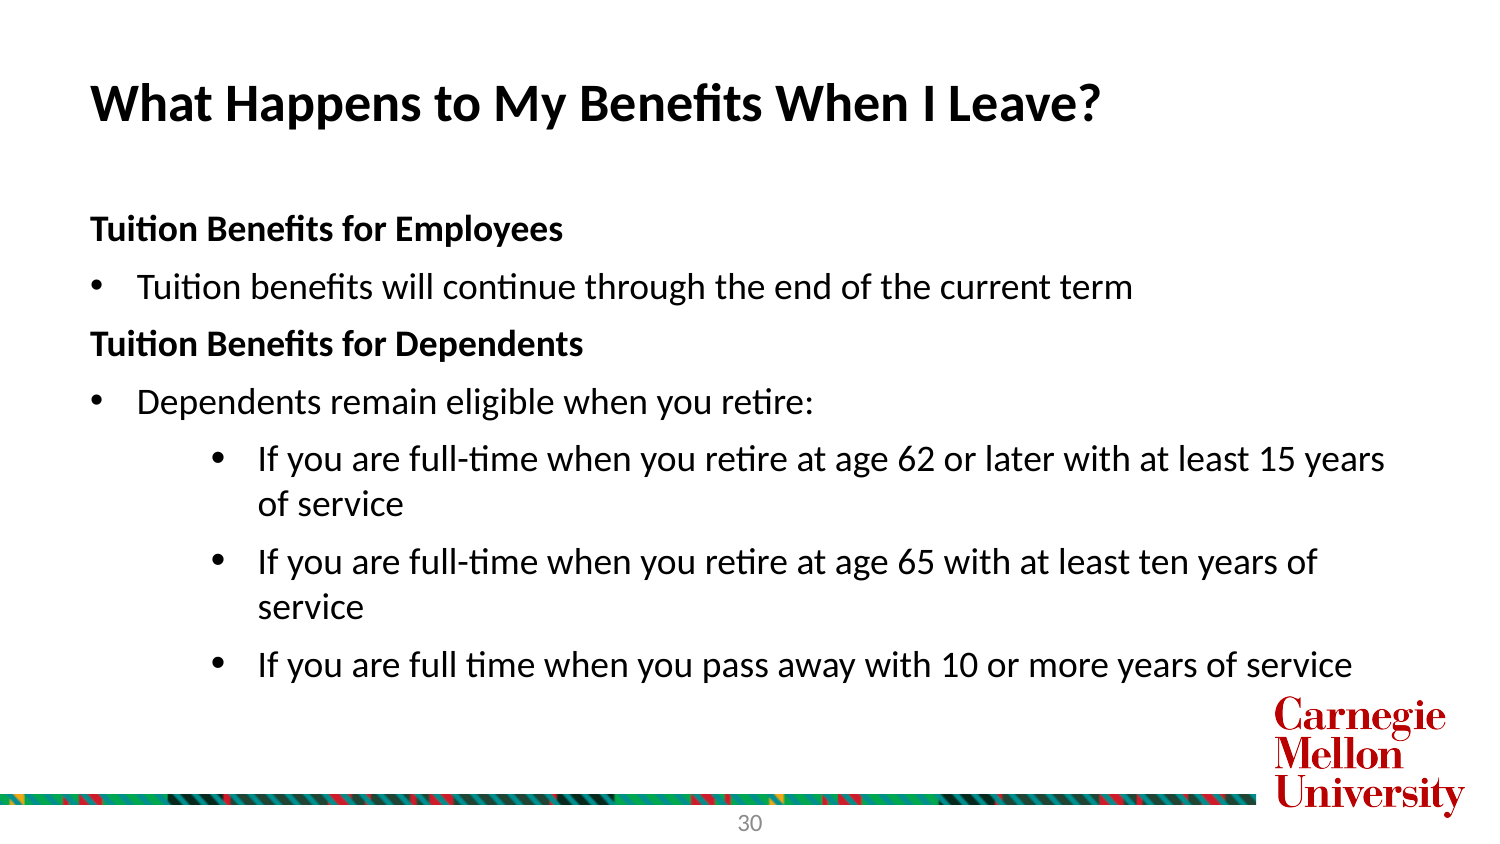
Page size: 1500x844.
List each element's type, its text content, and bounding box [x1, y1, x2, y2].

picture [1275, 696, 1465, 818]
slide_number 30 [706, 798, 794, 844]
title What Happens to My Benefits When I Leave? [75, 59, 1425, 160]
picture [0, 794, 1257, 805]
list Tuition Benefits for Employees Tuition benefits will continue through the end of the current term Tuition Benefits for Dependents Dependents remain eligible when you retire: If you are full-time when you retire at age 62 or later with at least 15 years of service If you are full-time when you retire at age 65 with at least ten years of service If you are full time when you pass away with 10 or more years of service [75, 196, 1425, 760]
